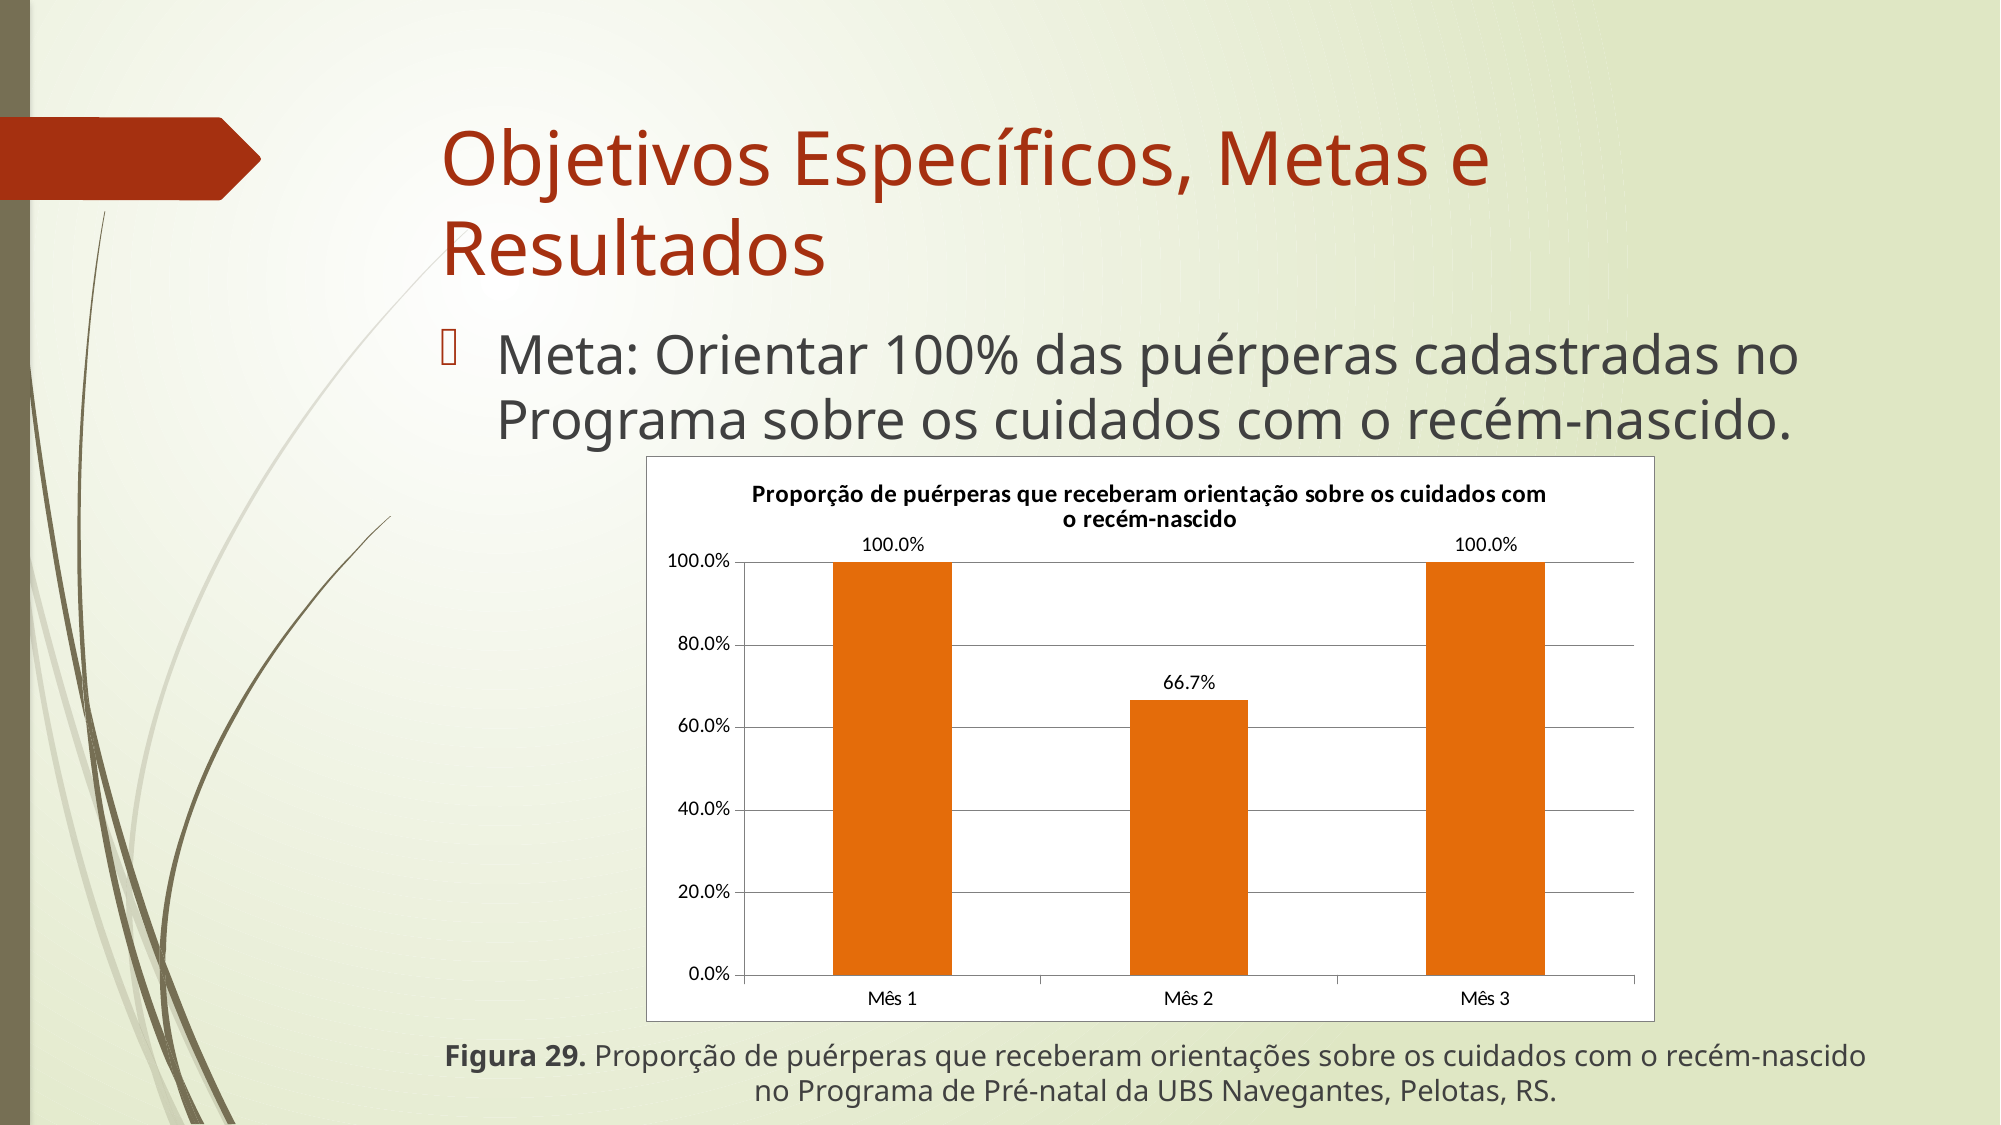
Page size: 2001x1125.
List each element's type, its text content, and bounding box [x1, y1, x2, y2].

list Meta: Orientar 100% das puérperas cadastradas no Programa sobre os cuidados com o recém-nascido. Figura 29. Proporção de puérperas que receberam orientações sobre os cuidados com o recém-nascido no Programa de Pré-natal da UBS Navegantes, Pelotas, RS. [424, 312, 1888, 1125]
title Objetivos Específicos, Metas e Resultados [425, 102, 1888, 312]
chart [646, 455, 1655, 1022]
